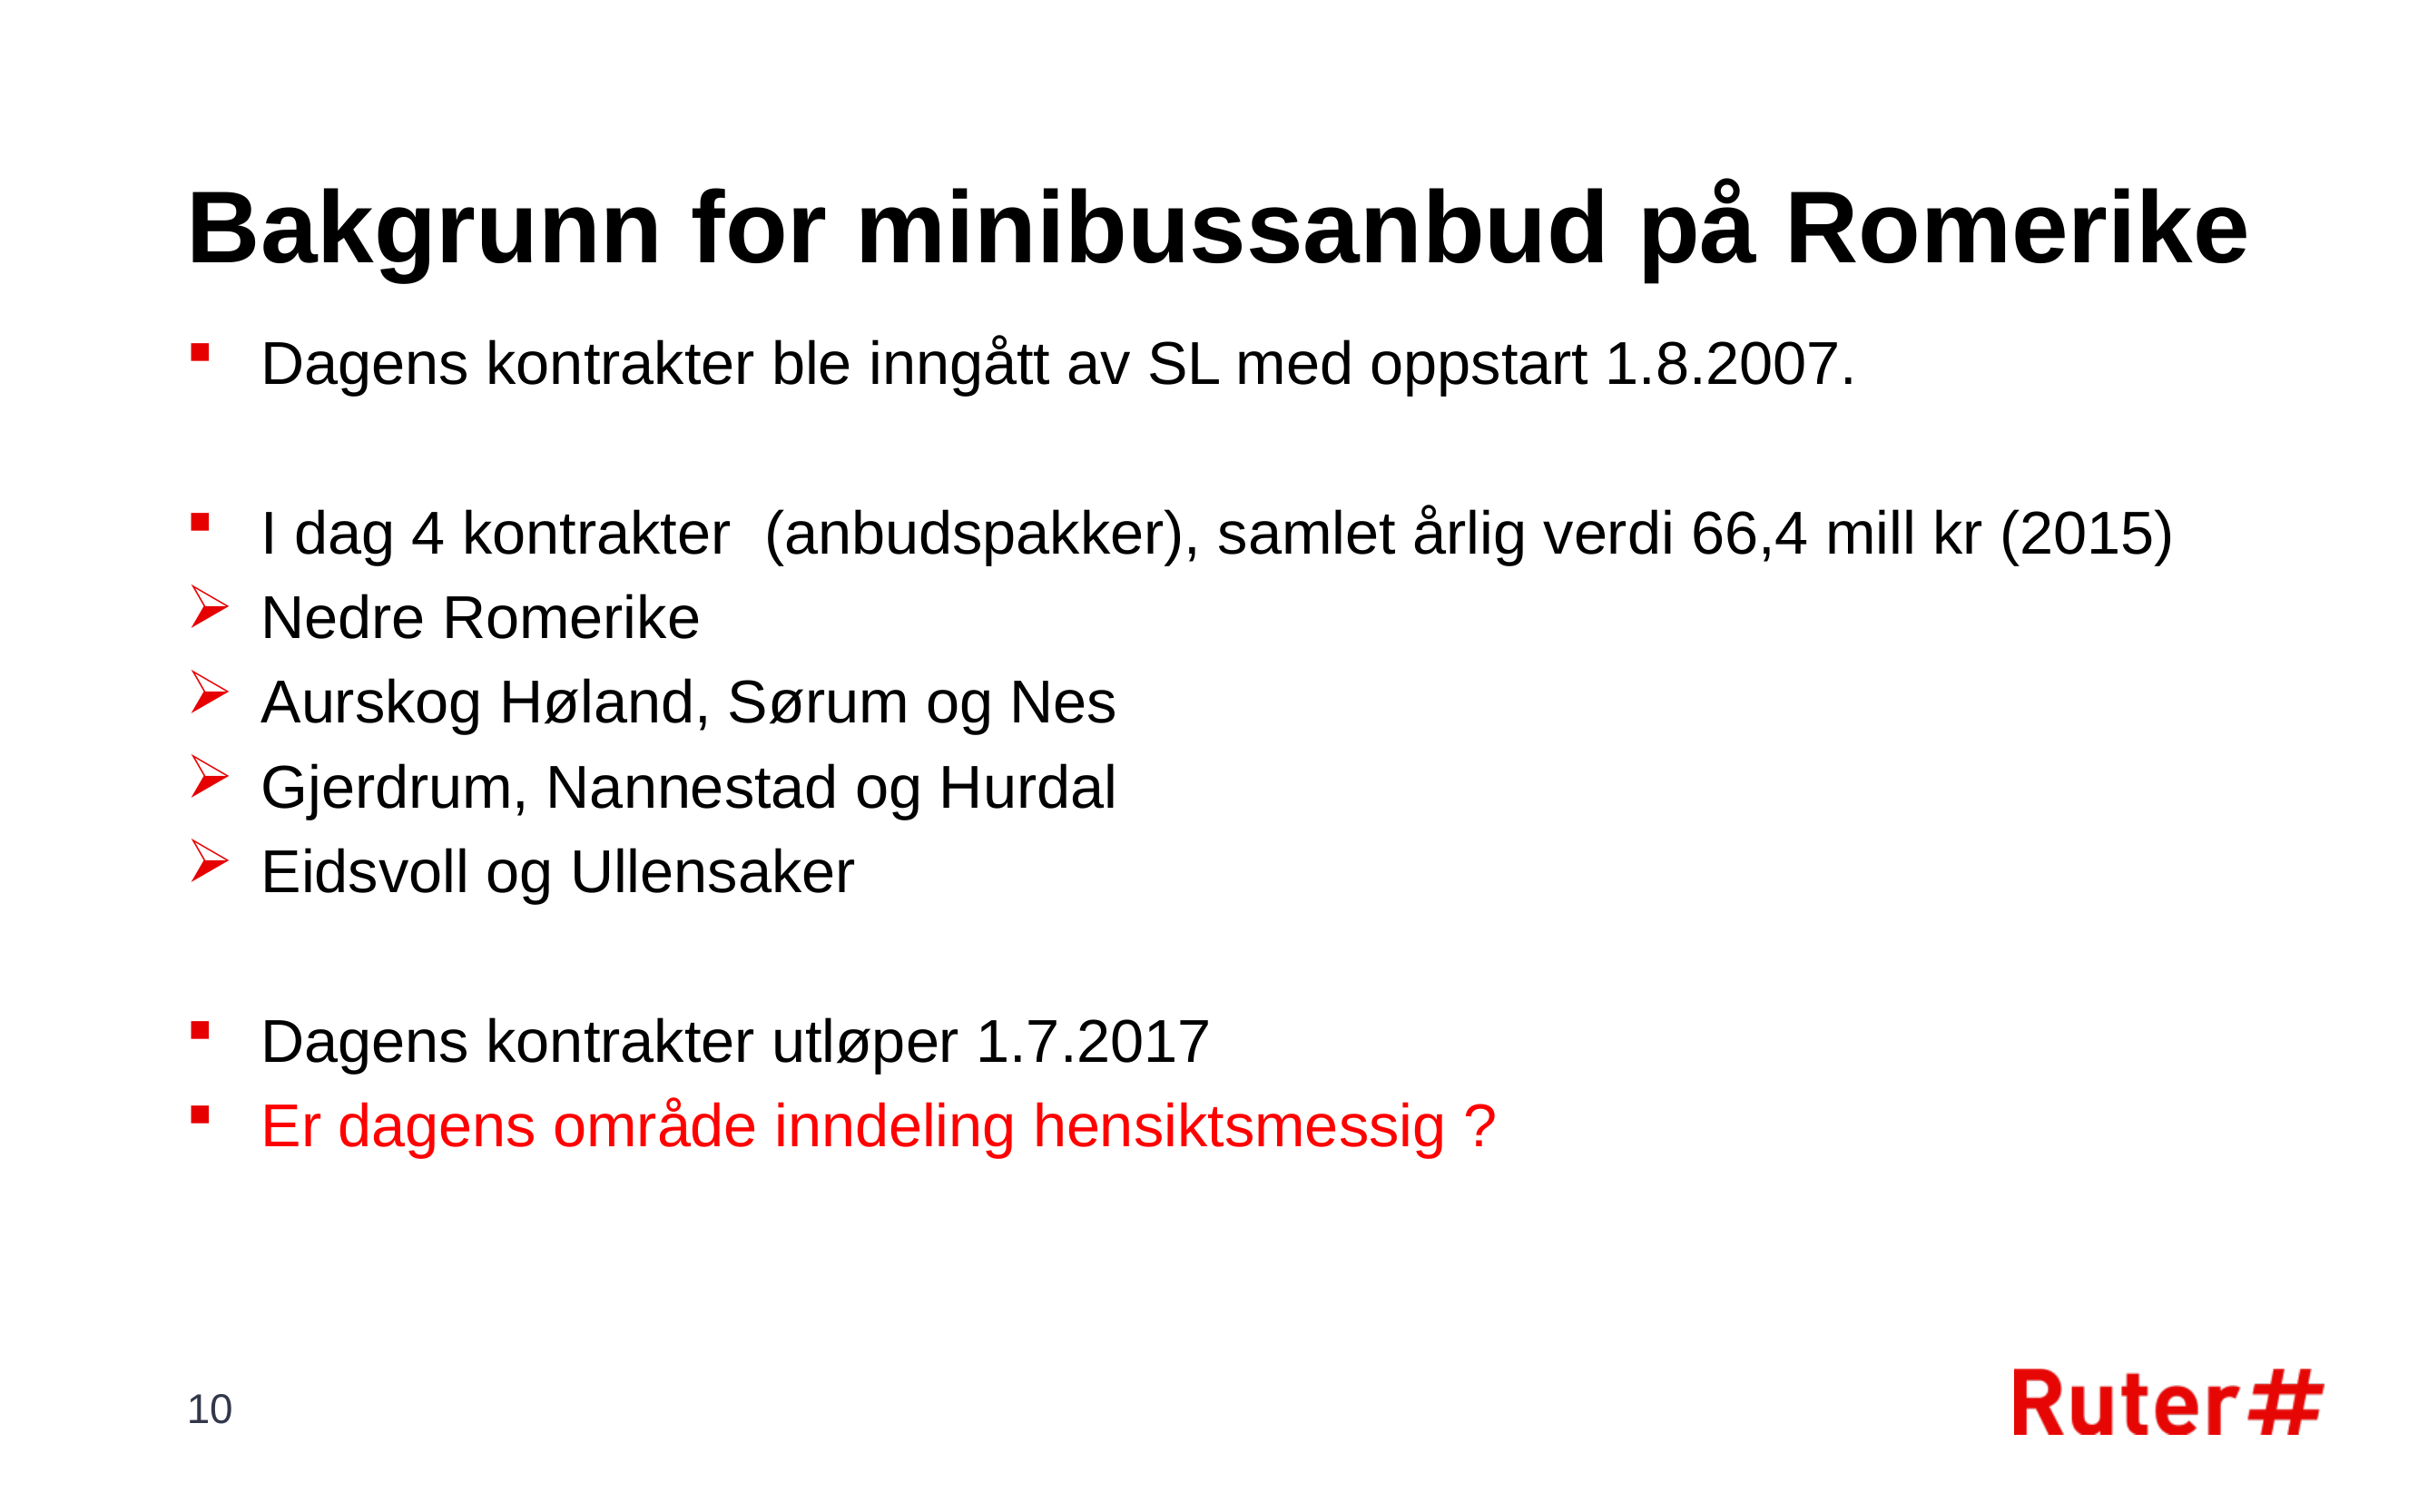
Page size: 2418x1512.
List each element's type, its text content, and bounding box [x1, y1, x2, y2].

slide_number 10 [162, 1374, 270, 1438]
list Dagens kontrakter ble inngått av SL med oppstart 1.8.2007. I dag 4 kontrakter (anbudspakker), samlet årlig verdi 66,4 mill kr (2015) Nedre Romerike Aurskog Høland, Sørum og Nes Gjerdrum, Nannestad og Hurdal Eidsvoll og Ullensaker Dagens kontrakter utløper 1.7.2017 Er dagens område inndeling hensiktsmessig ? [162, 311, 2314, 1303]
title Bakgrunn for minibussanbud på Romerike [162, 136, 2297, 296]
picture [2014, 1369, 2325, 1435]
